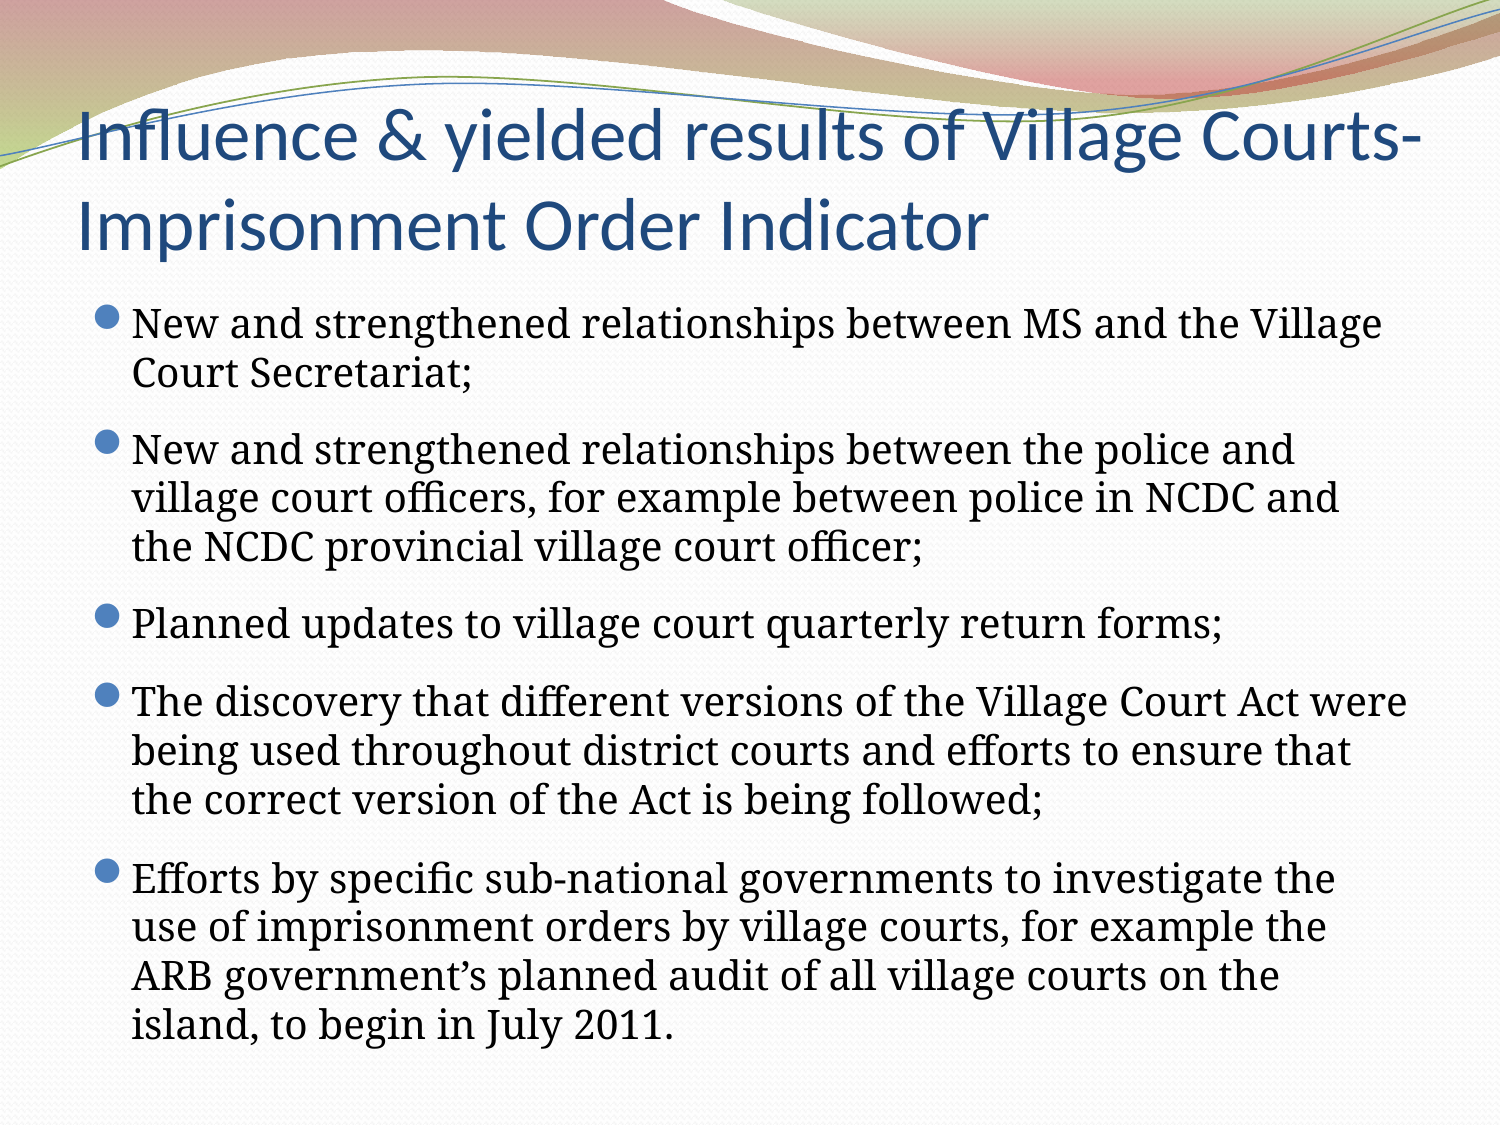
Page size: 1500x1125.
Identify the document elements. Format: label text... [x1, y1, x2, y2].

list New and strengthened relationships between MS and the Village Court Secretariat; New and strengthened relationships between the police and village court officers, for example between police in NCDC and the NCDC provincial village court officer; Planned updates to village court quarterly return forms; The discovery that different versions of the Village Court Act were being used throughout district courts and efforts to ensure that the correct version of the Act is being followed; Efforts by specific sub-national governments to investigate the use of imprisonment orders by village courts, for example the ARB government’s planned audit of all village courts on the island, to begin in July 2011. [76, 290, 1427, 1059]
title Influence & yielded results of Village Courts-Imprisonment Order Indicator [76, 78, 1427, 266]
